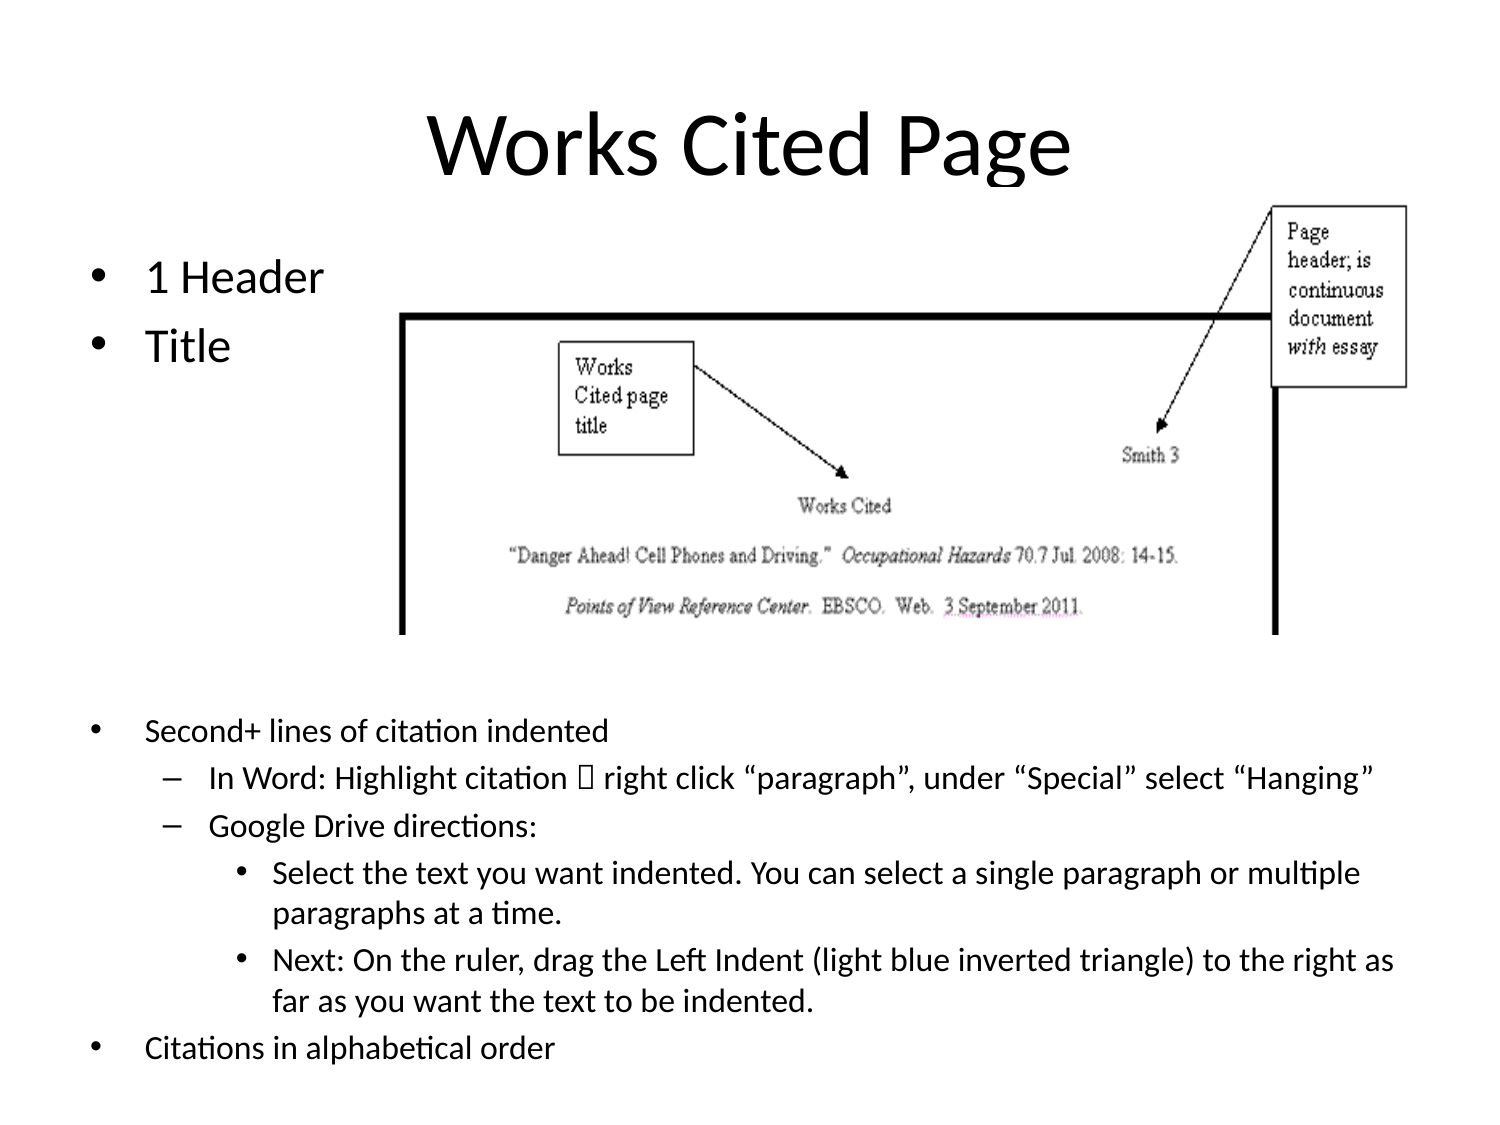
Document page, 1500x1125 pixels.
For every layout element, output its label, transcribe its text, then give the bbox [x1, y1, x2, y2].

list 1 Header Title Second+ lines of citation indented In Word: Highlight citation  right click “paragraph”, under “Special” select “Hanging” Google Drive directions: Select the text you want indented. You can select a single paragraph or multiple paragraphs at a time. Next: On the ruler, drag the Left Indent (light blue inverted triangle) to the right as far as you want the text to be indented. Citations in alphabetical order [75, 187, 1425, 1075]
title Works Cited Page [75, 45, 1425, 187]
picture [349, 187, 1413, 635]
